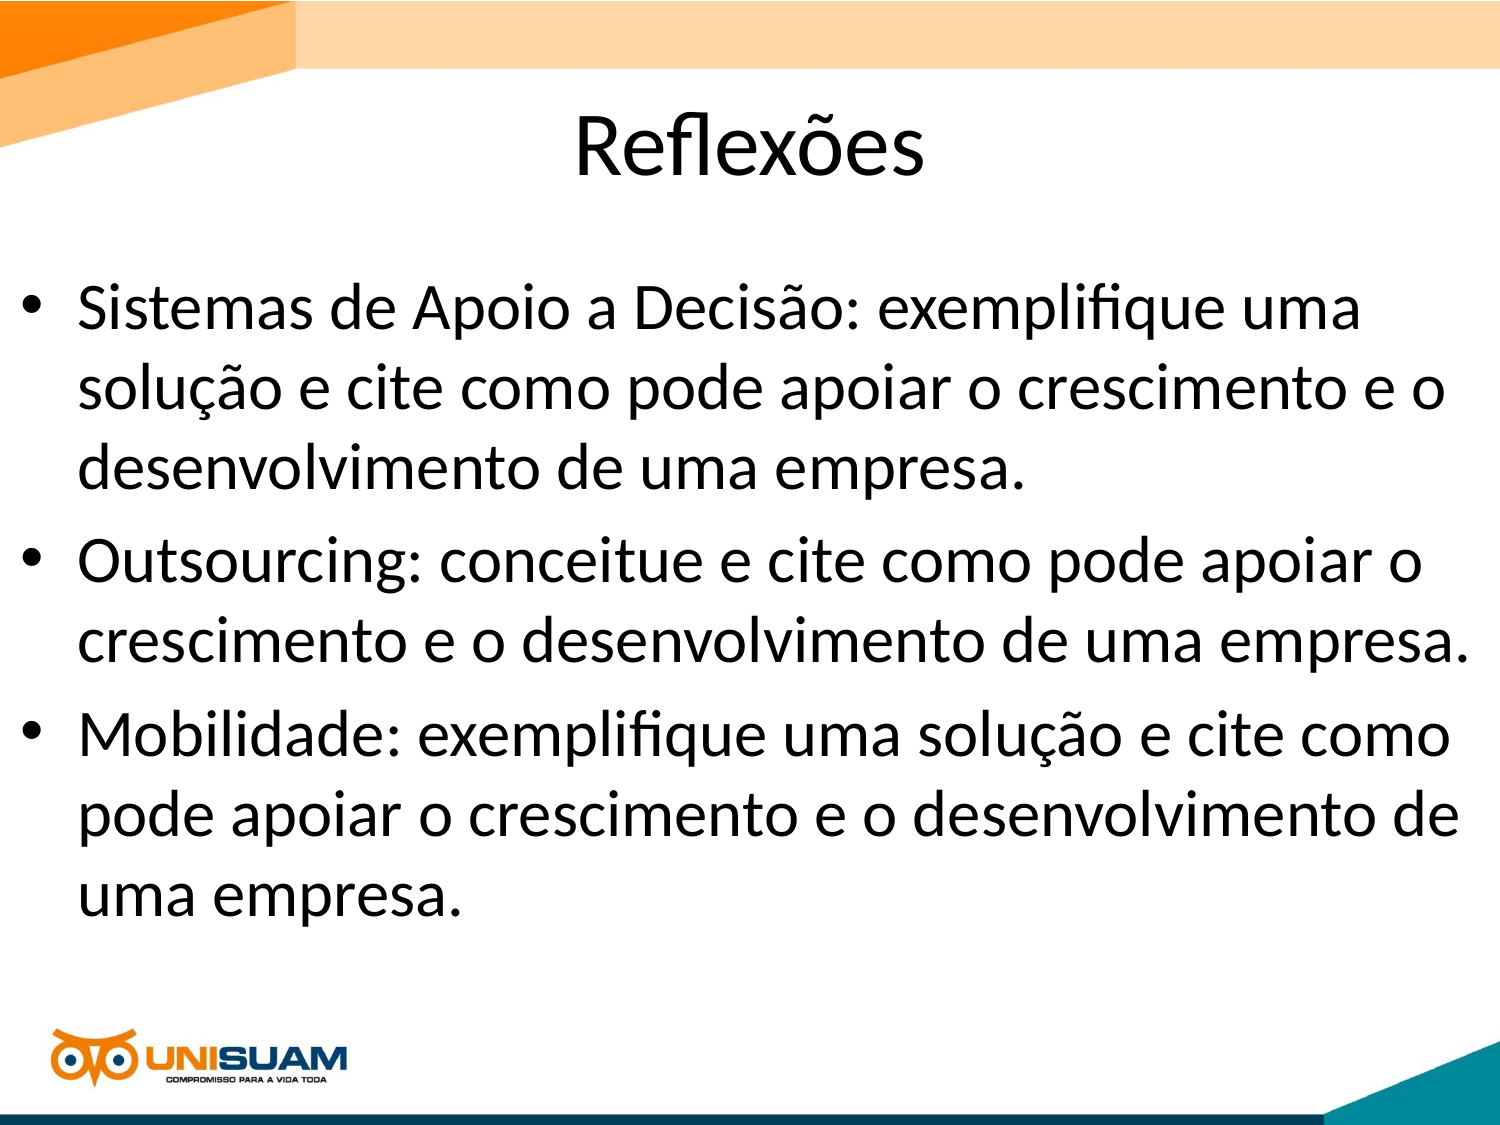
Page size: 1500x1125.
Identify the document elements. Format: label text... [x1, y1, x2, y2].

list Sistemas de Apoio a Decisão: exemplifique uma solução e cite como pode apoiar o crescimento e o desenvolvimento de uma empresa. Outsourcing: conceitue e cite como pode apoiar o crescimento e o desenvolvimento de uma empresa. Mobilidade: exemplifique uma solução e cite como pode apoiar o crescimento e o desenvolvimento de uma empresa. [5, 255, 1500, 998]
title Reflexões [75, 45, 1425, 233]
picture [0, 1, 1500, 1125]
